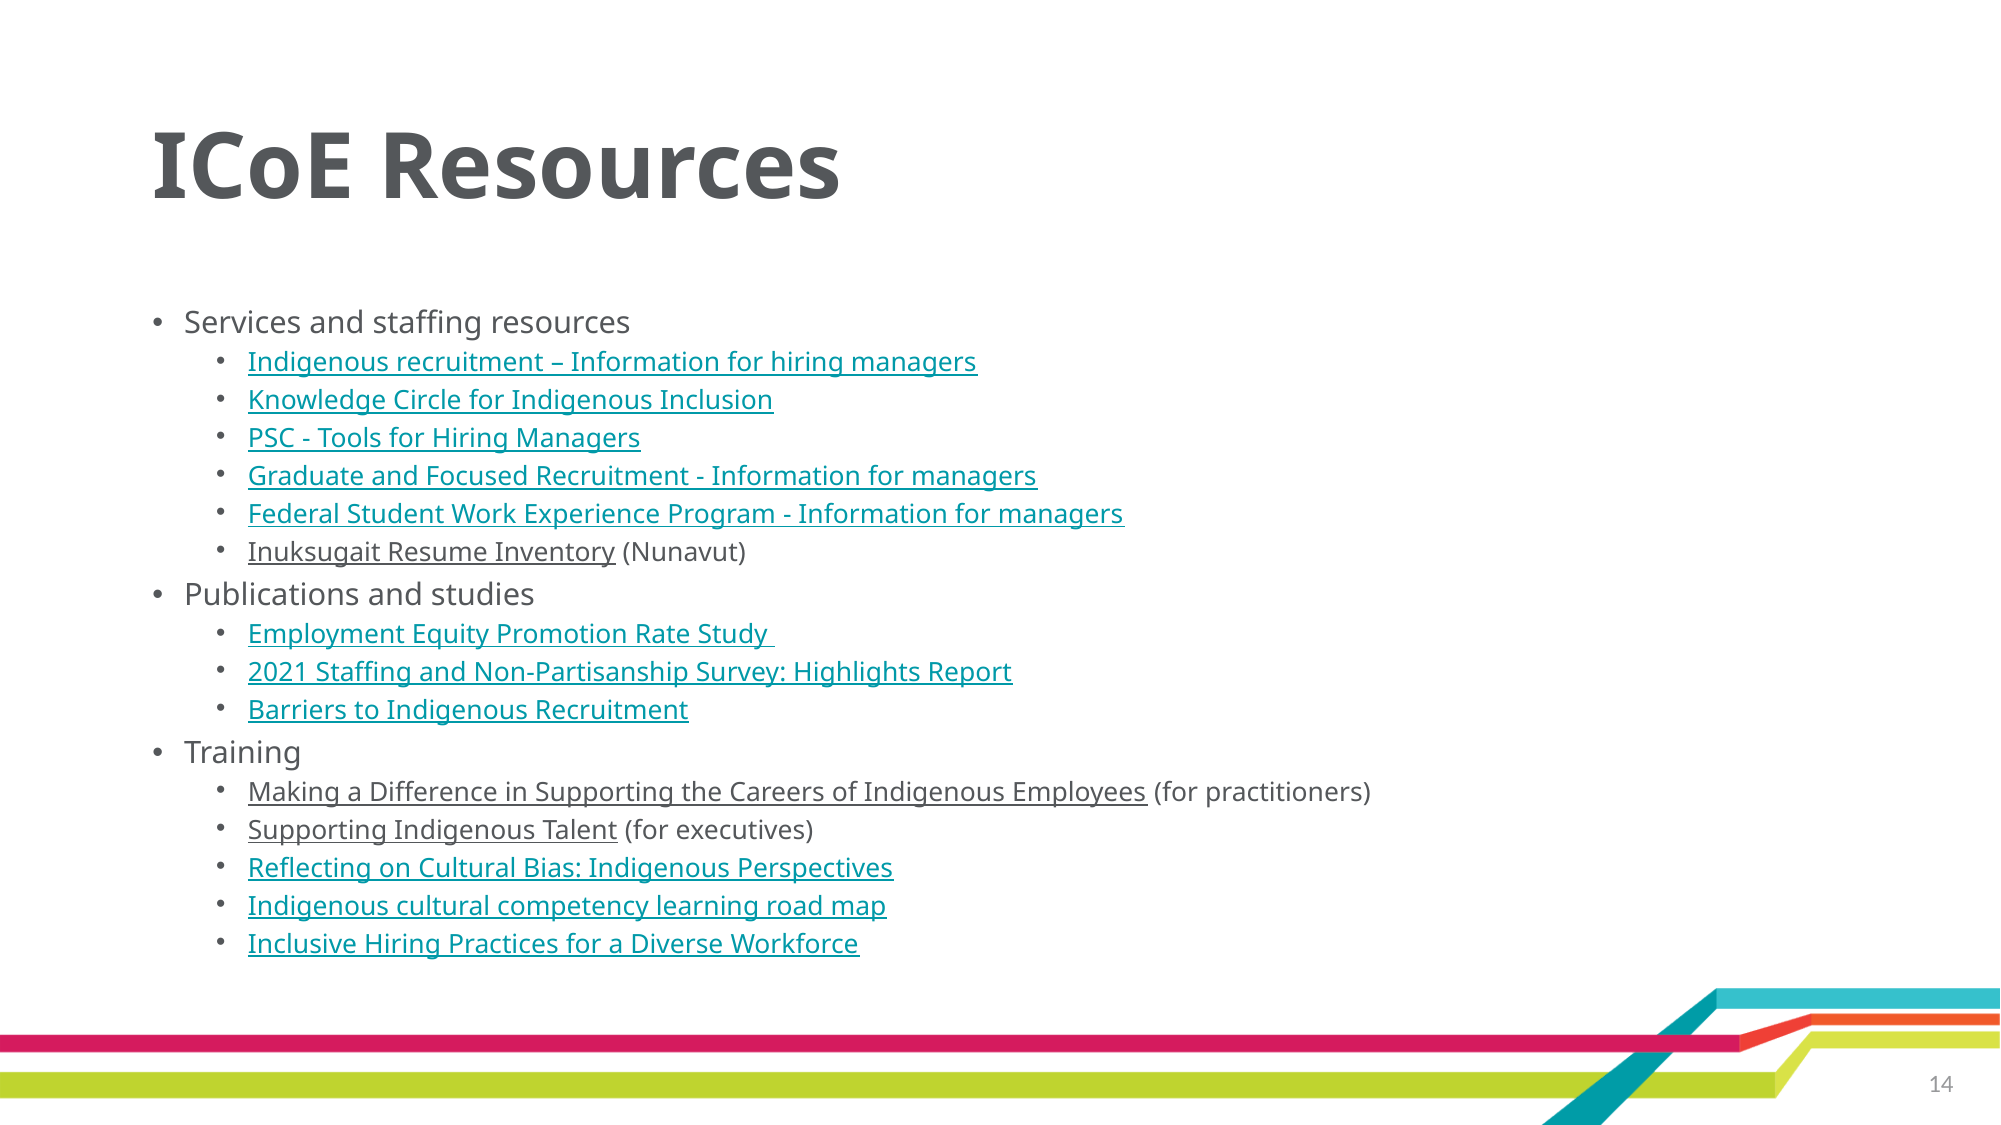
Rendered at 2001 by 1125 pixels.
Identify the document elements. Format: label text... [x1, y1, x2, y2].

list Services and staffing resources Indigenous recruitment – Information for hiring managers Knowledge Circle for Indigenous Inclusion PSC - Tools for Hiring Managers Graduate and Focused Recruitment - Information for managers Federal Student Work Experience Program - Information for managers Inuksugait Resume Inventory (Nunavut) Publications and studies Employment Equity Promotion Rate Study 2021 Staffing and Non-Partisanship Survey: Highlights Report Barriers to Indigenous Recruitment Training Making a Difference in Supporting the Careers of Indigenous Employees (for practitioners) Supporting Indigenous Talent (for executives) Reflecting on Cultural Bias: Indigenous Perspectives Indigenous cultural competency learning road map Inclusive Hiring Practices for a Diverse Workforce [137, 299, 1863, 974]
title ICoE Resources [137, 59, 1863, 278]
slide_number 14 [1771, 1052, 1969, 1113]
picture [0, 988, 2000, 1125]
